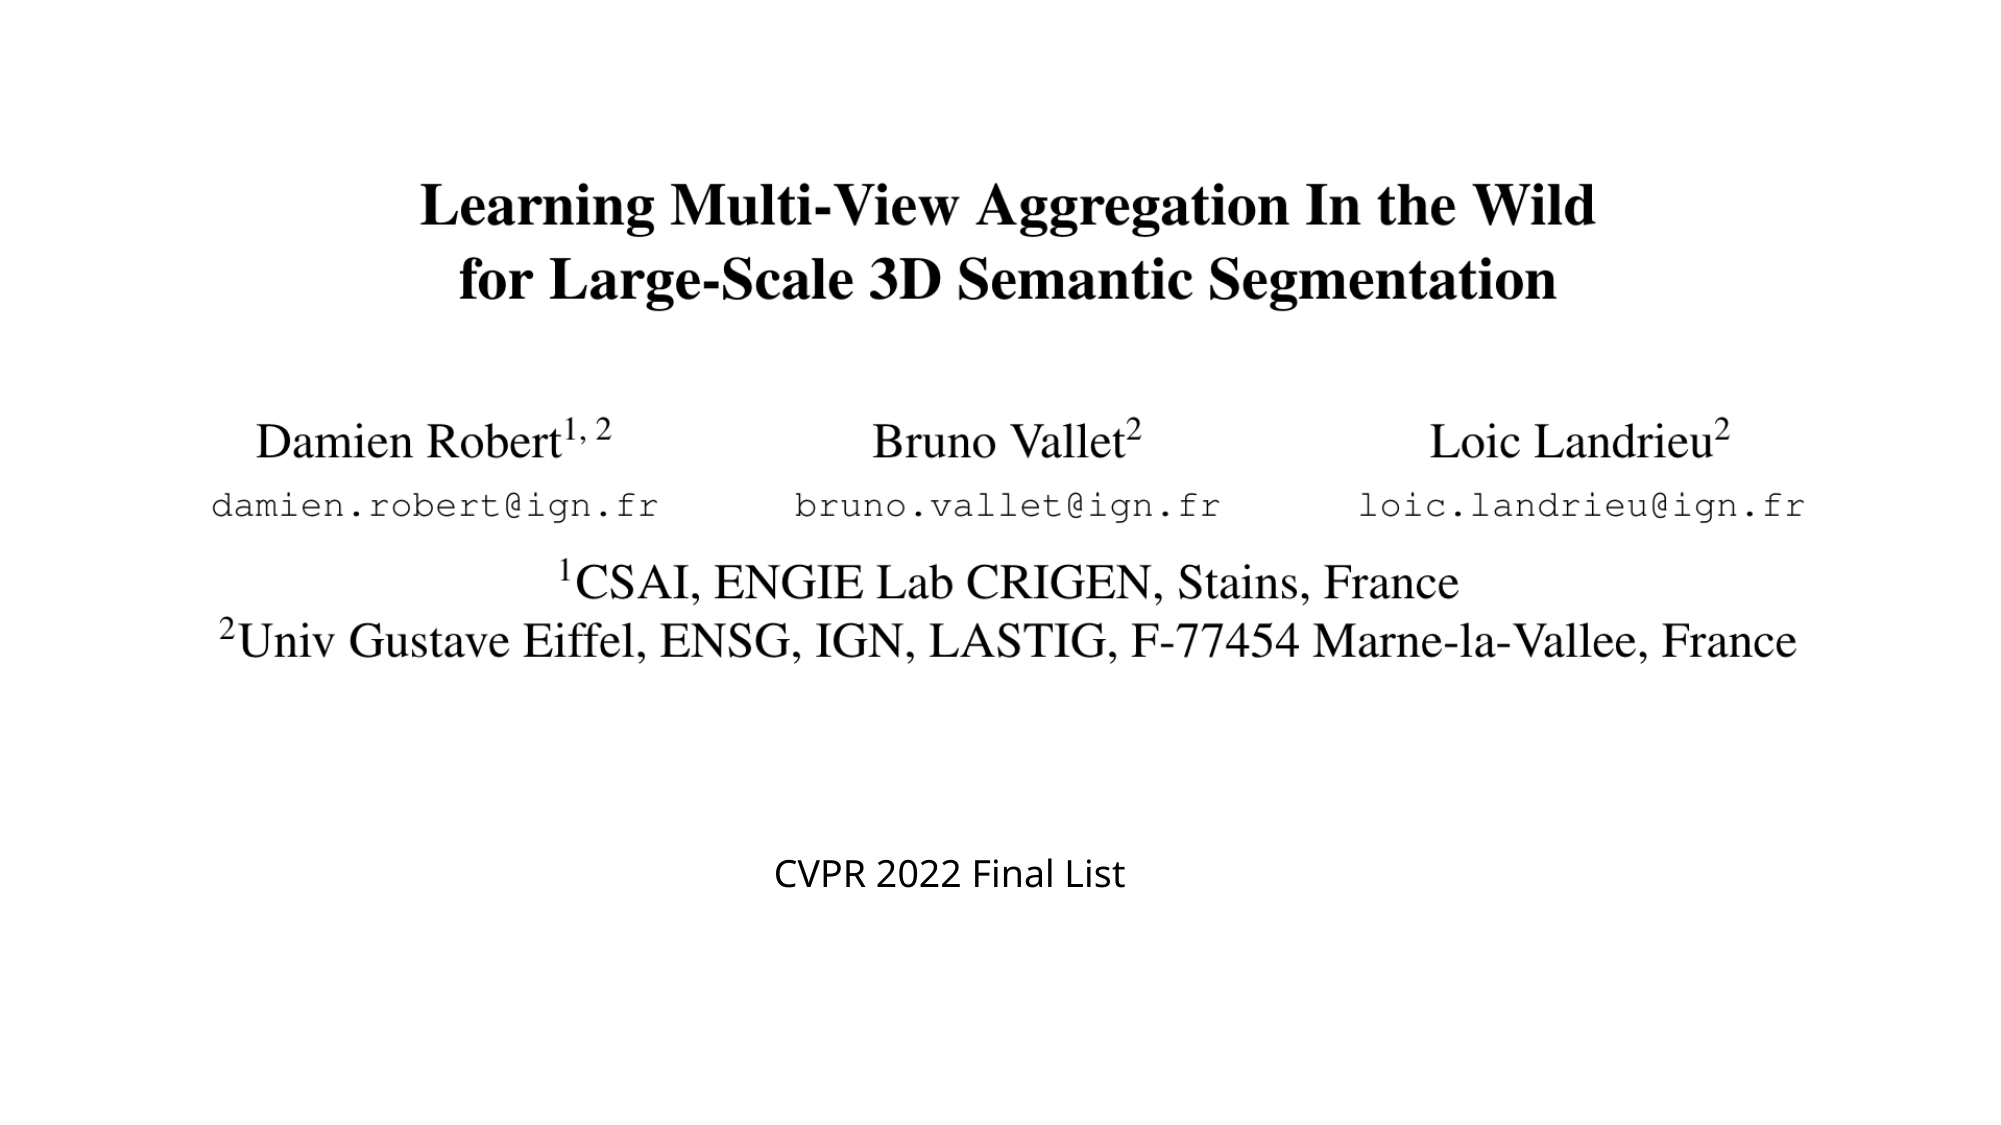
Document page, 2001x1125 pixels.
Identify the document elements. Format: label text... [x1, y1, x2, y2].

text_box CVPR 2022 Final List [759, 843, 1141, 903]
picture [119, 93, 1883, 757]
